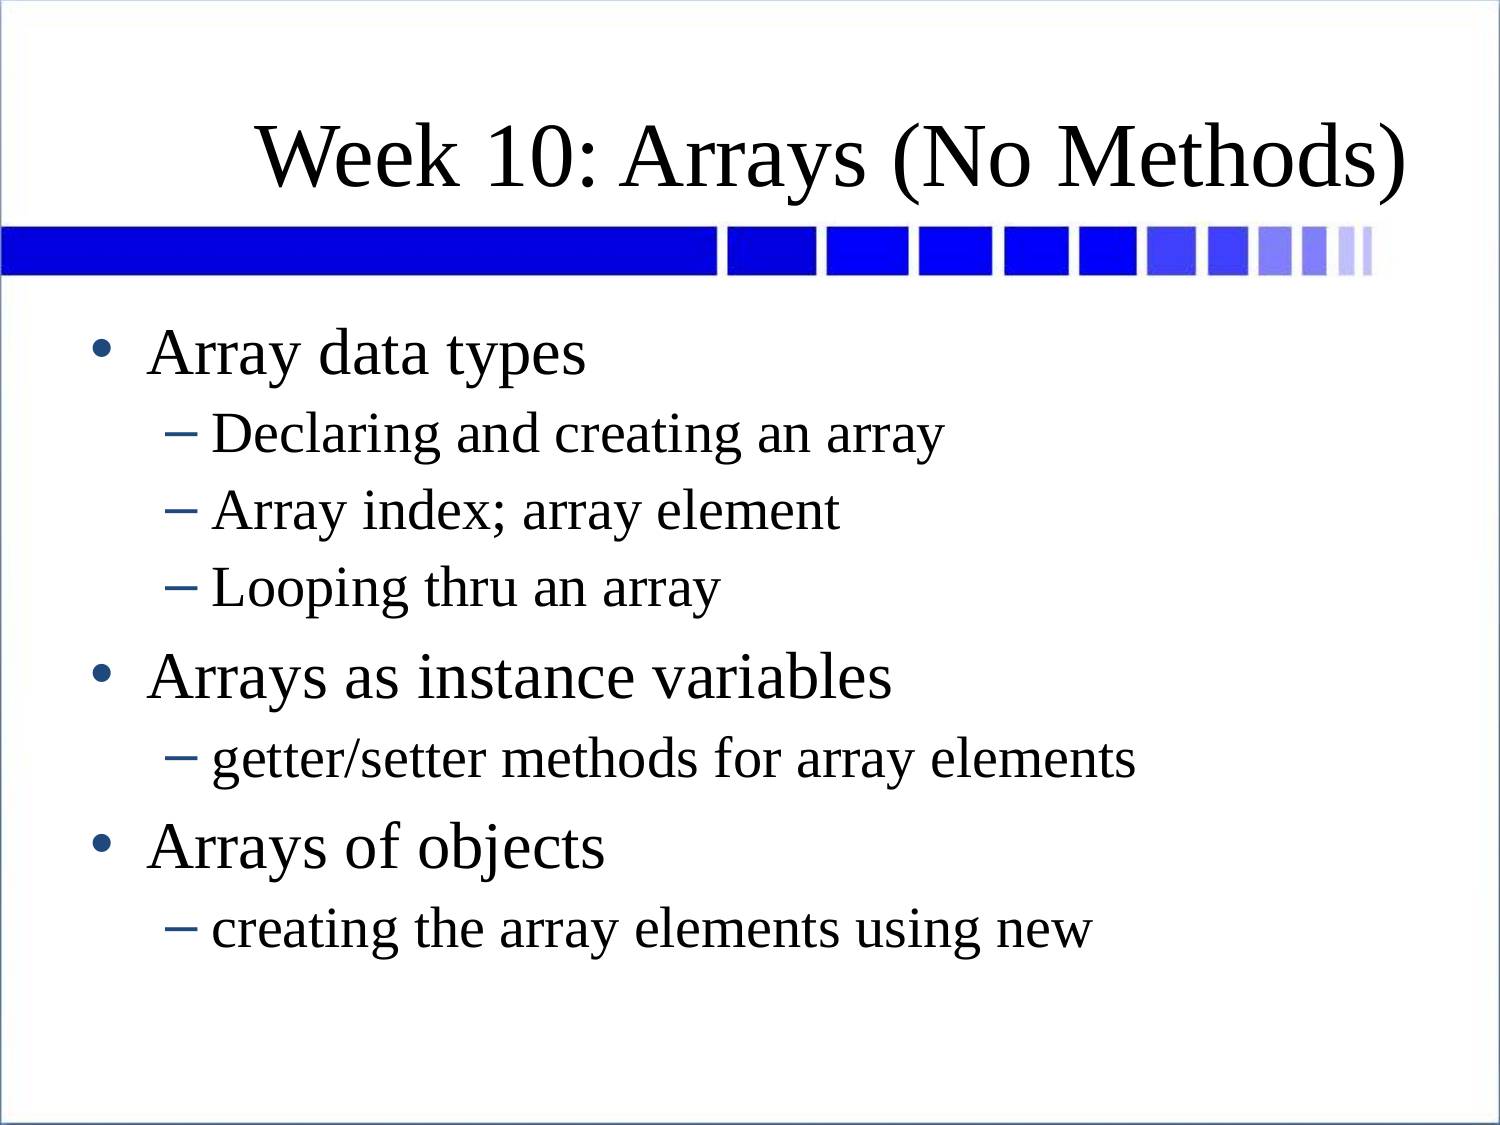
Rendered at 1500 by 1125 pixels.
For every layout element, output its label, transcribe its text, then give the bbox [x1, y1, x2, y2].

list Array data types Declaring and creating an array Array index; array element Looping thru an array Arrays as instance variables getter/setter methods for array elements Arrays of objects creating the array elements using new [74, 299, 1426, 1063]
title Week 10: Arrays (No Methods) [74, 44, 1426, 213]
picture [0, 0, 1500, 1125]
